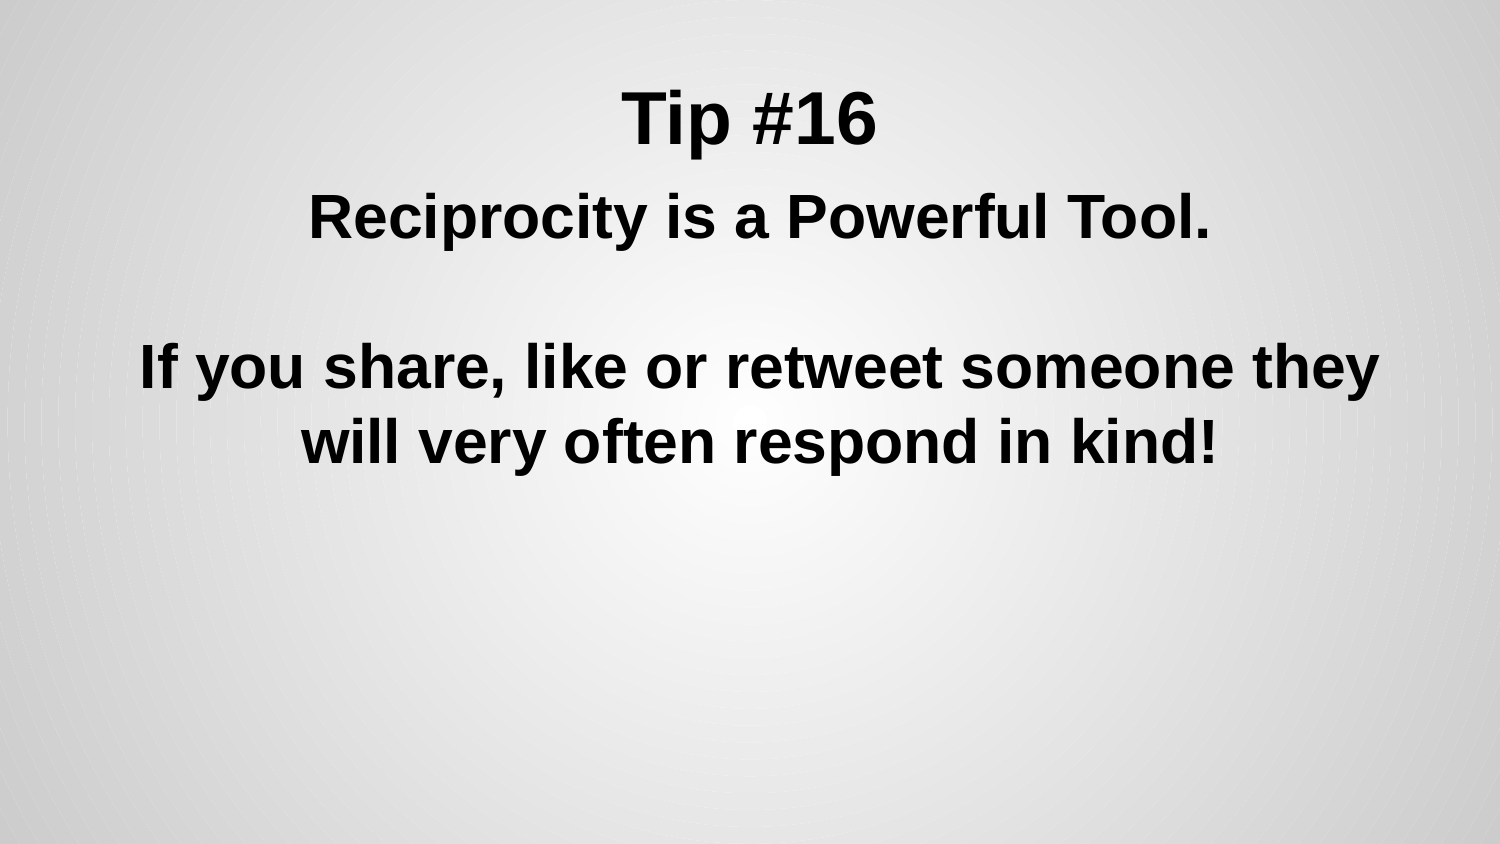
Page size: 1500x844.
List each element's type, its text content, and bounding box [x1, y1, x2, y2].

title Tip #16 [75, 33, 1425, 175]
list Reciprocity is a Powerful Tool. If you share, like or retweet someone they will very often respond in kind! [85, 86, 1436, 698]
